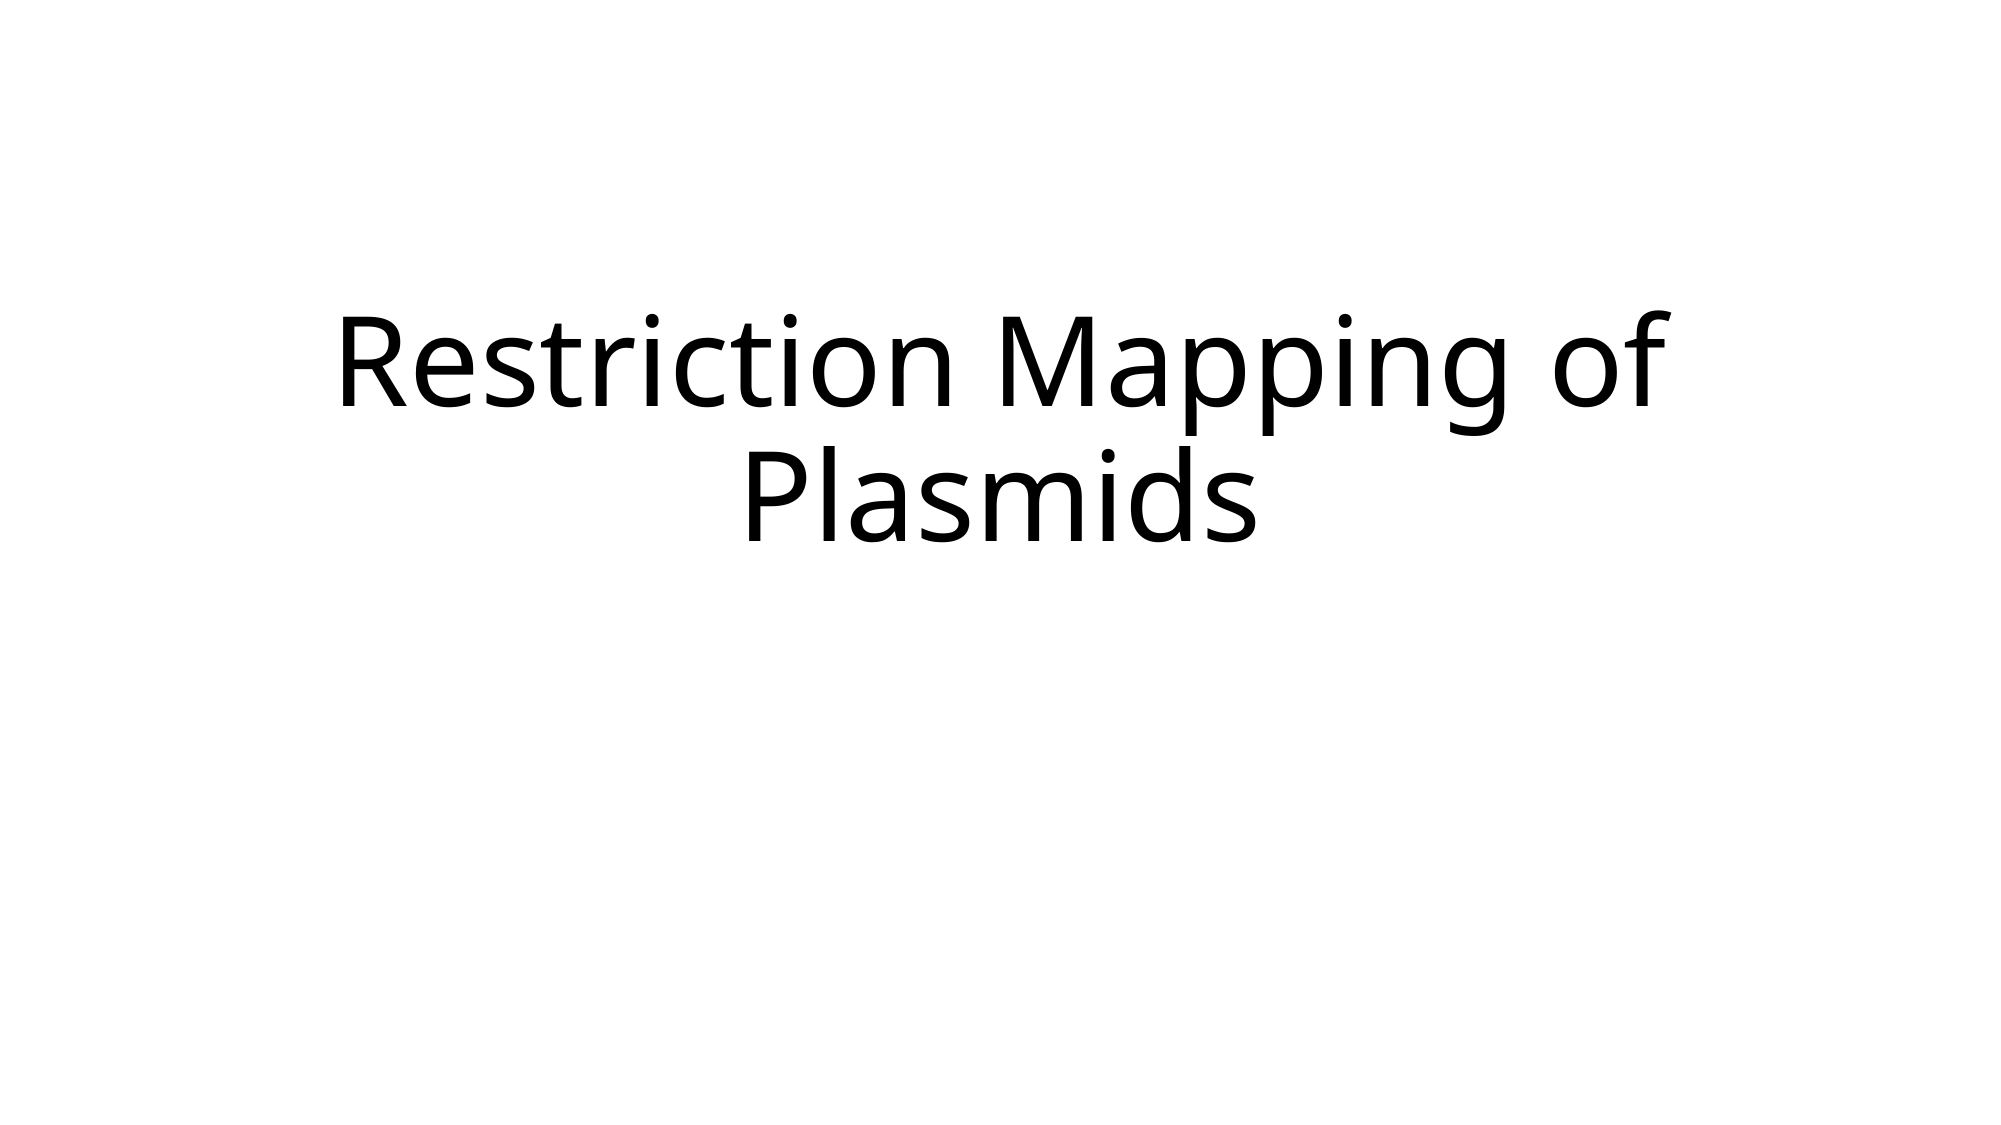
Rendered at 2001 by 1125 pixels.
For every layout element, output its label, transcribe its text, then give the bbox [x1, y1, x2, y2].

title Restriction Mapping of Plasmids [249, 184, 1750, 576]
